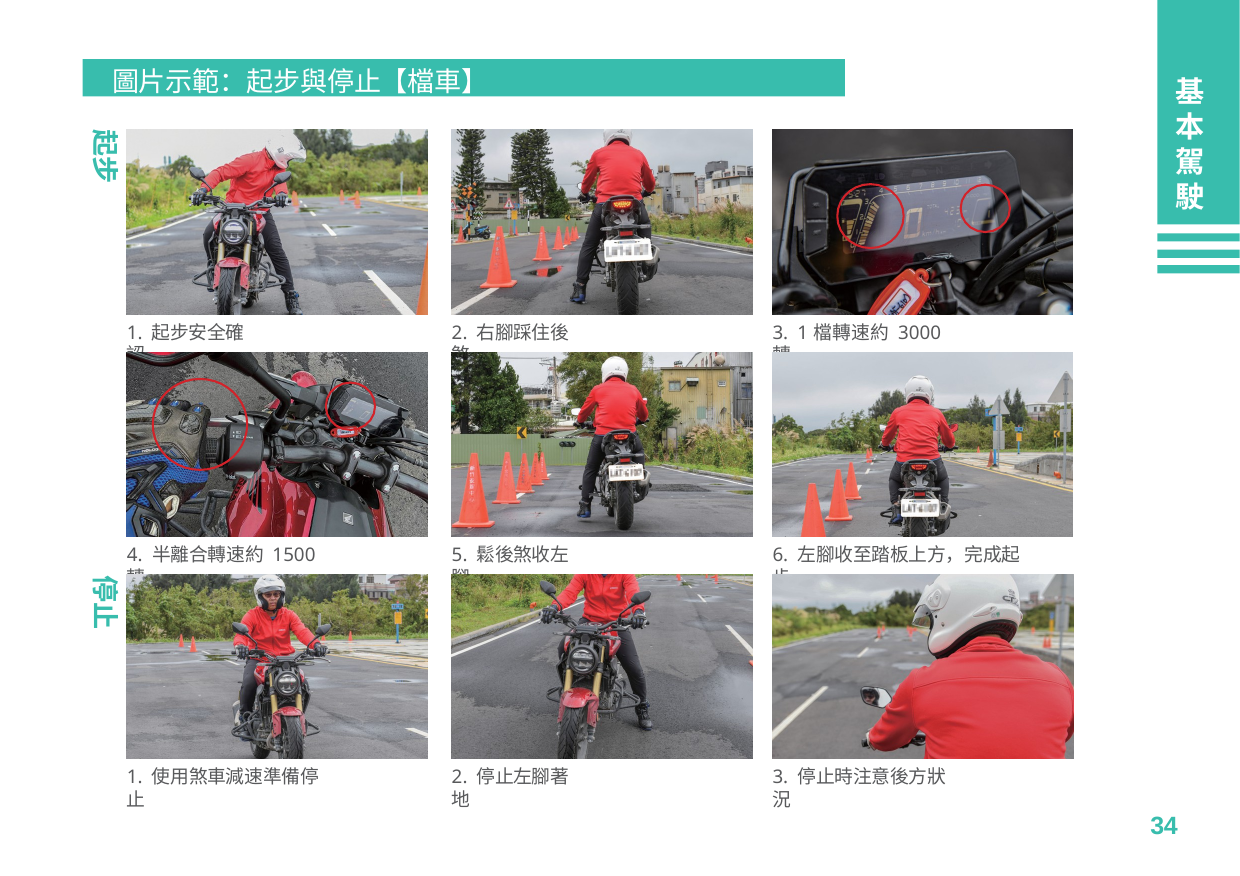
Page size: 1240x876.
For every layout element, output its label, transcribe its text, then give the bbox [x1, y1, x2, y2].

text_box [1157, 249, 1240, 258]
text_box 3. 停止時注意後方狀況 [770, 764, 964, 810]
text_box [126, 352, 428, 538]
text_box [1157, 265, 1240, 274]
picture [772, 573, 1074, 759]
picture [126, 573, 428, 759]
title 基本駕駛 [1172, 71, 1207, 220]
text_box 4. 半離合轉速約 1500 轉 [124, 543, 333, 574]
text_box 1. 起步安全確認 [124, 322, 262, 352]
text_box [772, 129, 1073, 315]
text_box [1157, 0, 1240, 225]
picture [772, 352, 1073, 538]
picture [451, 129, 753, 315]
text_box 5. 鬆後煞收左腳 [449, 543, 587, 574]
text_box 34 [1148, 807, 1181, 840]
picture [126, 129, 428, 315]
text_box 2. 右腳踩住後煞 [449, 322, 587, 352]
text_box [1157, 233, 1240, 242]
text_box 停止 [80, 573, 112, 632]
text_box 3. 1檔轉速約 3000 轉 [770, 322, 959, 352]
text_box 1. 使用煞車減速準備停止 [124, 764, 337, 810]
text_box 6. 左腳收至踏板上方，完成起步 [770, 543, 1039, 574]
text_box 起步 [80, 127, 112, 187]
text_box 圖片示範：起步與停止【檔車】 [82, 59, 845, 97]
picture [451, 352, 753, 538]
text_box 2. 停止左腳著地 [449, 764, 587, 810]
picture [451, 573, 753, 759]
